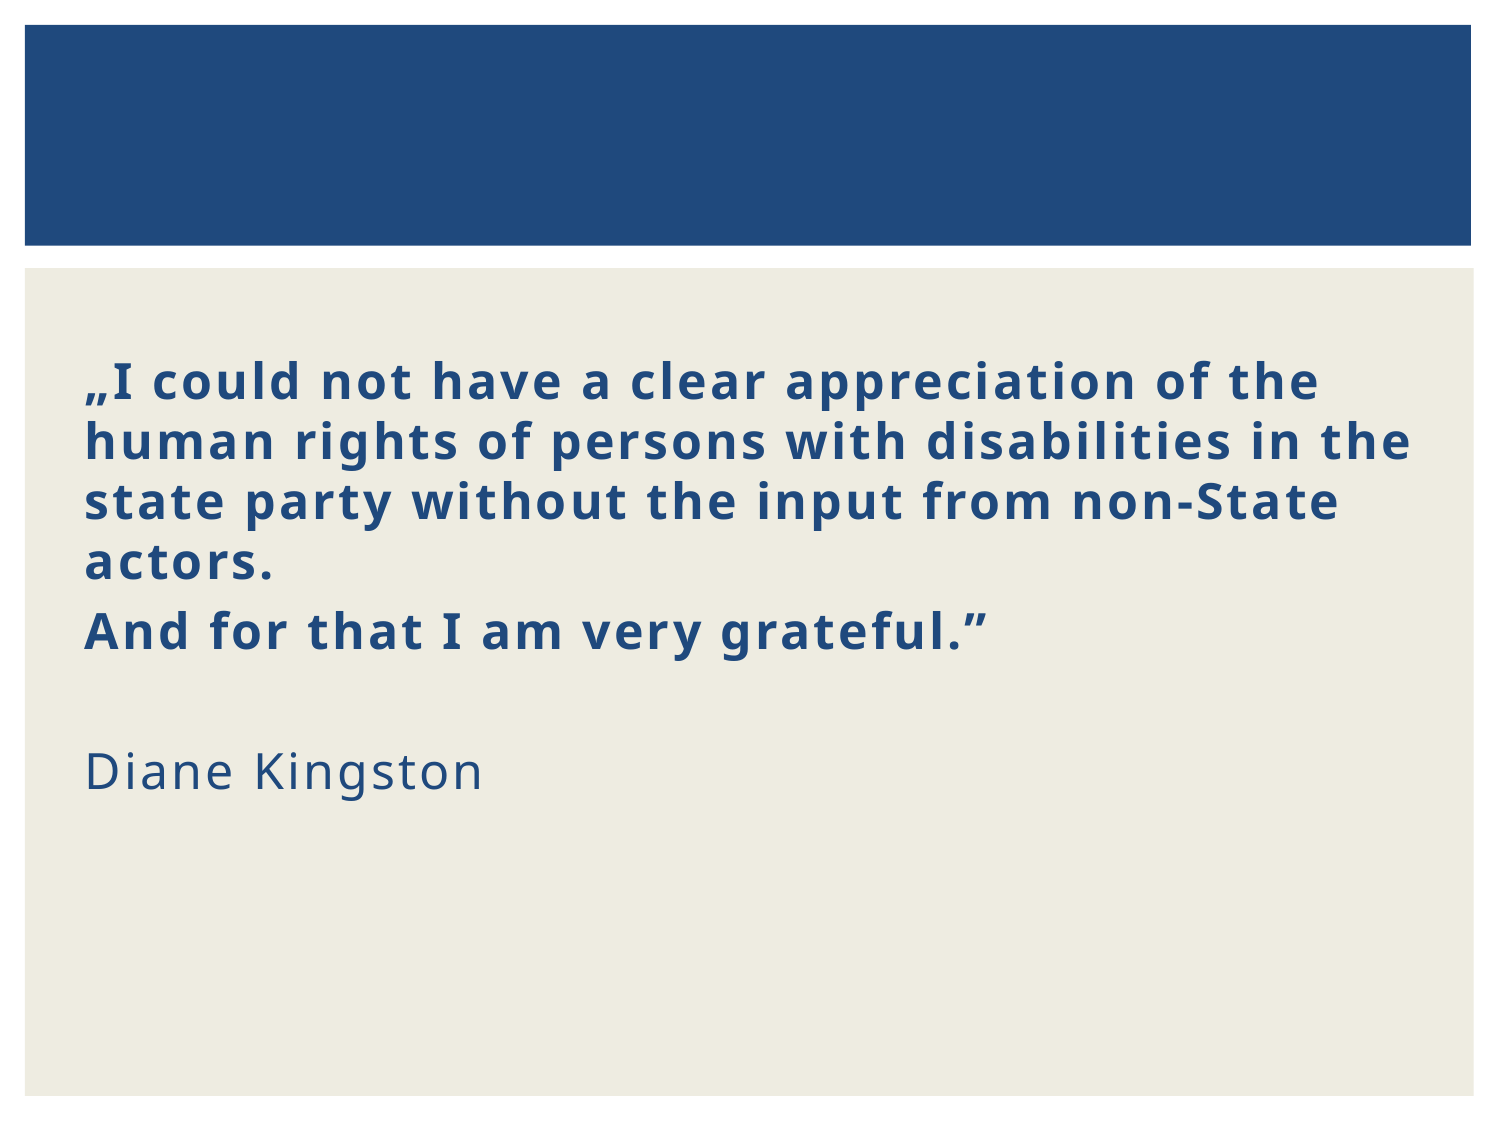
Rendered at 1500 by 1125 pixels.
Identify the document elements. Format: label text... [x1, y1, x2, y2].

list „I could not have a clear appreciation of the human rights of persons with disabilities in the state party without the input from non-State actors. And for that I am very grateful.” Diane Kingston [62, 281, 1442, 1005]
